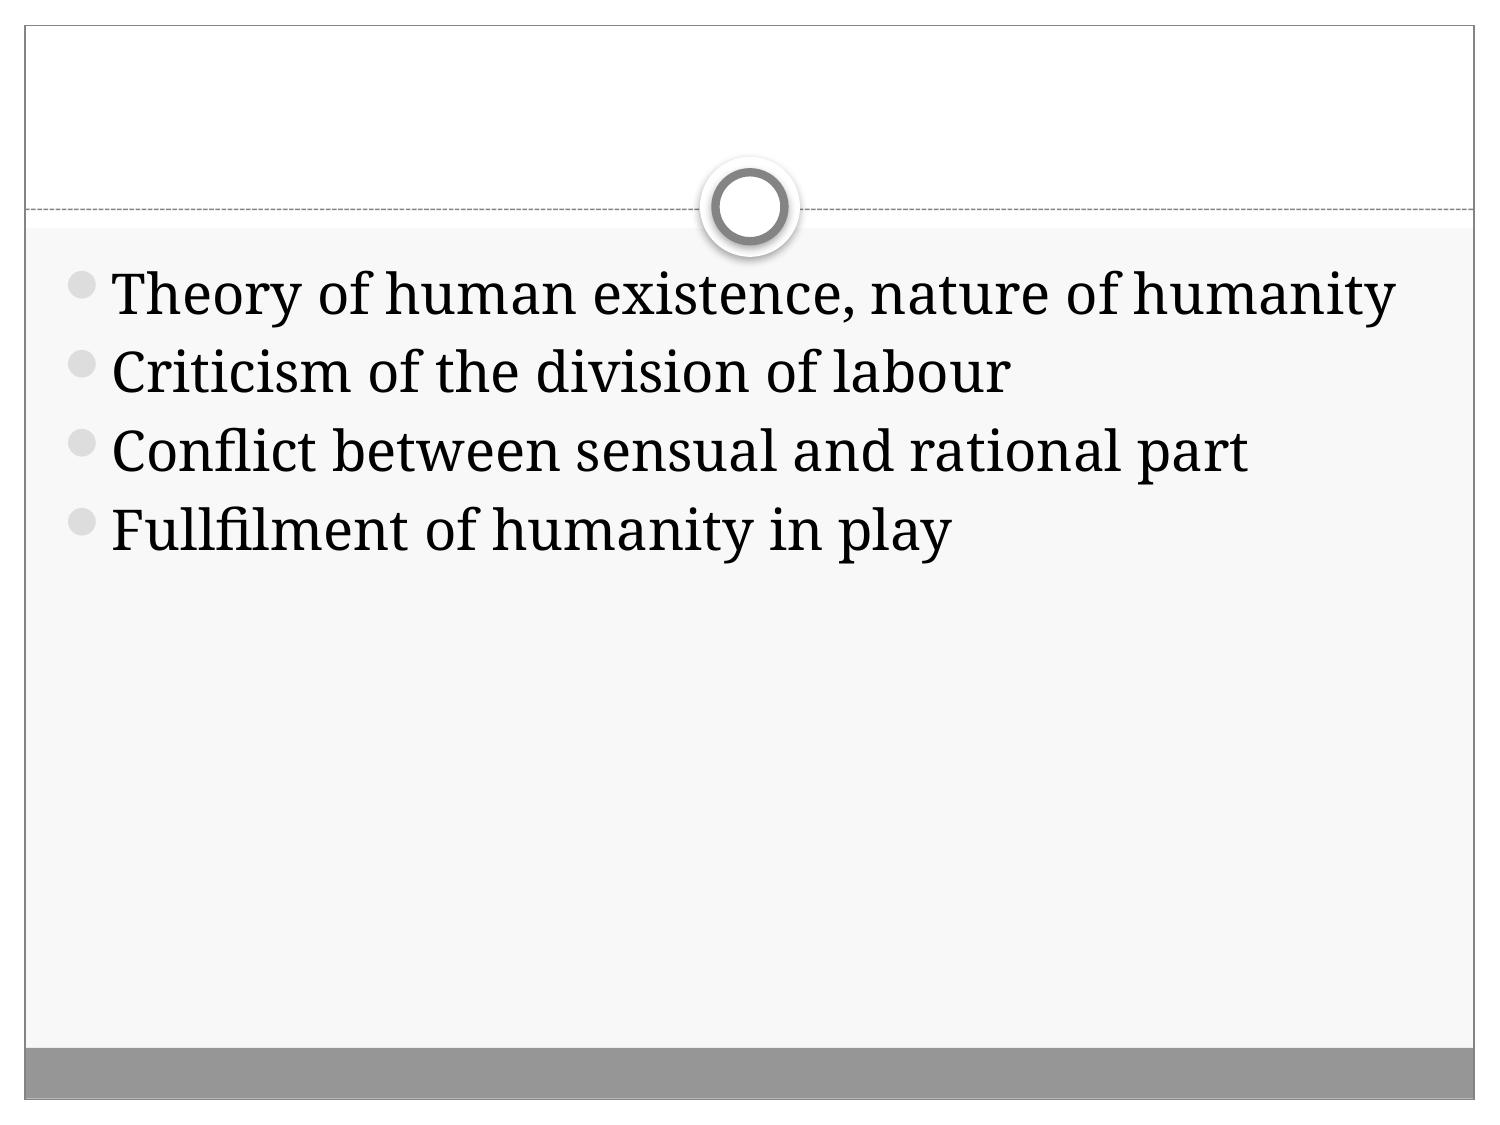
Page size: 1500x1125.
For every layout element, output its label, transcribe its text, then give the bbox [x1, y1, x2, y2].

list Theory of human existence, nature of humanity Criticism of the division of labour Conflict between sensual and rational part Fullfilment of humanity in play [49, 250, 1445, 1001]
